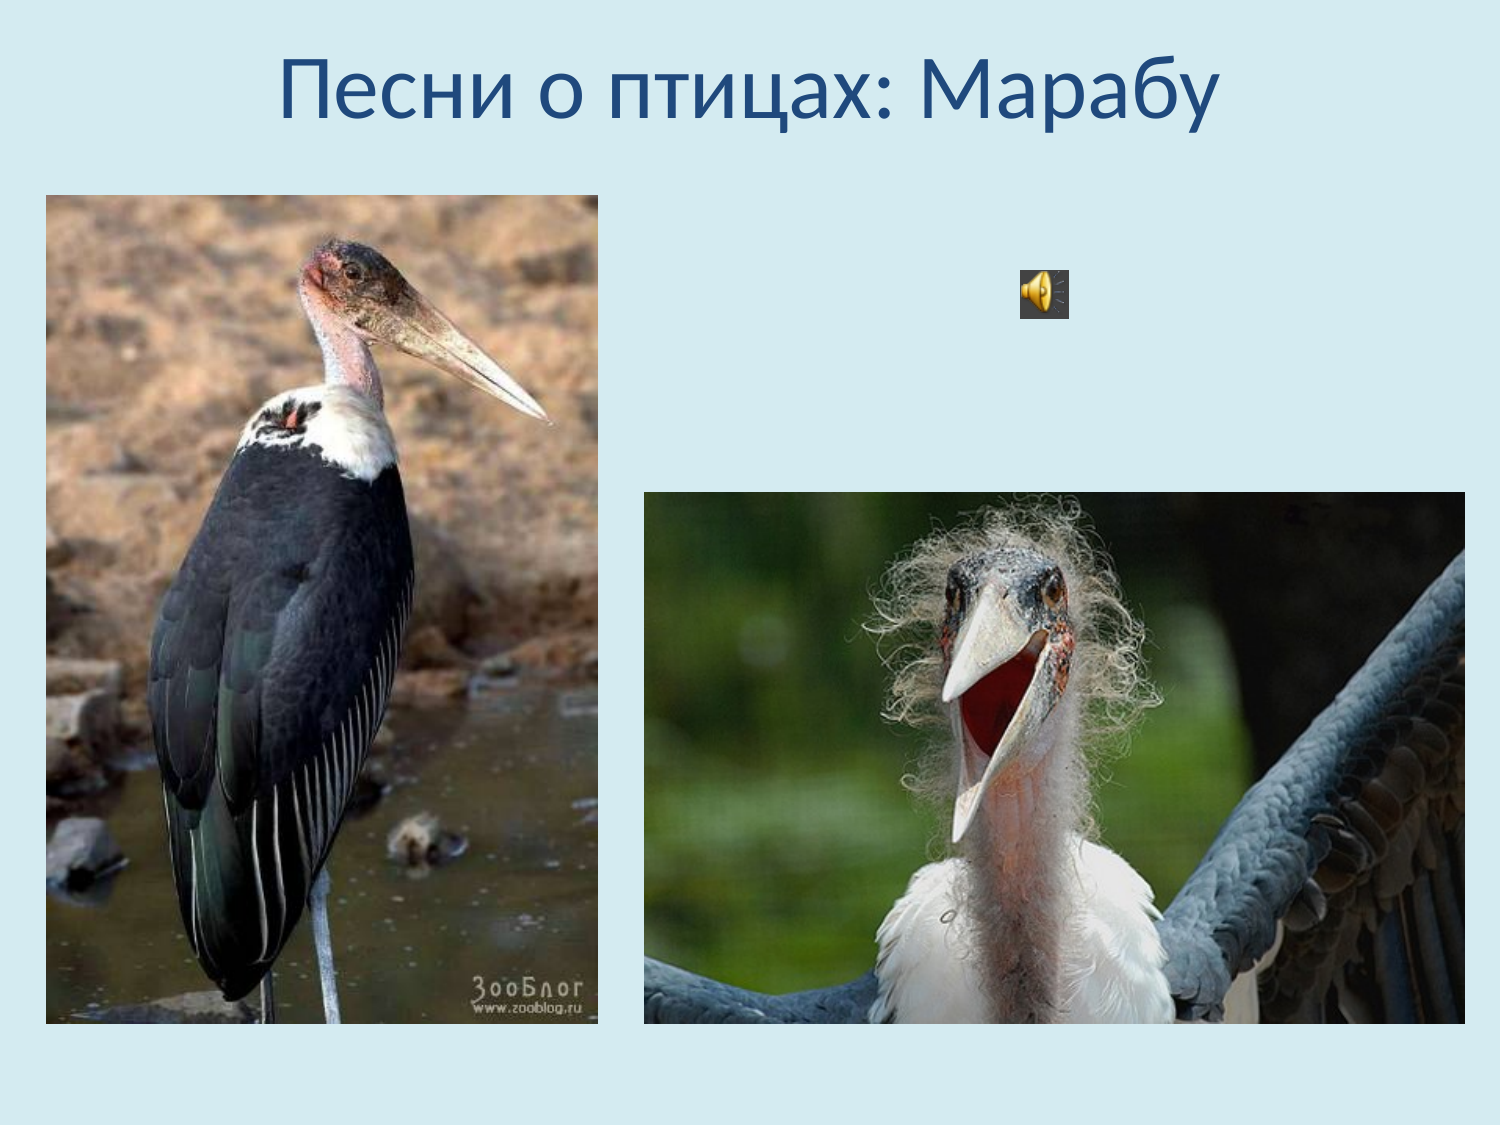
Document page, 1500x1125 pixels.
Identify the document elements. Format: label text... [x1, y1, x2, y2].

title Песни о птицах: Марабу [74, 0, 1426, 165]
picture [1019, 269, 1070, 320]
picture [644, 491, 1466, 1024]
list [46, 195, 598, 1024]
